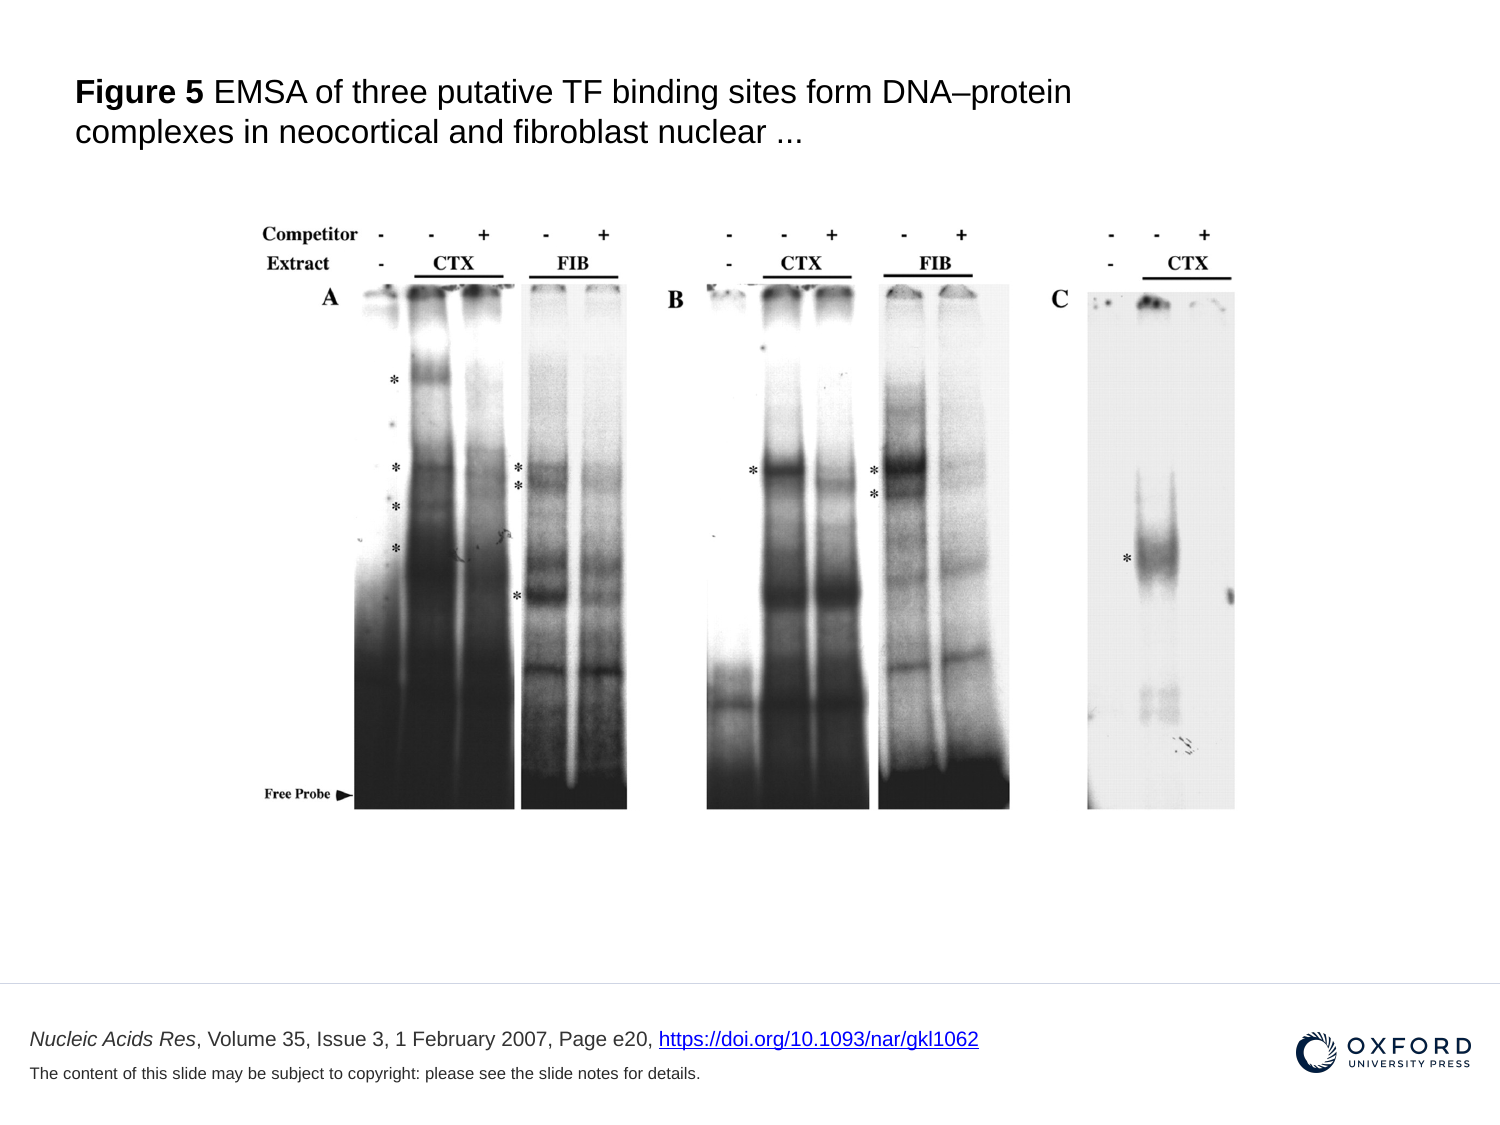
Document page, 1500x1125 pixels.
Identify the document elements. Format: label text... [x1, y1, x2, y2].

title Figure 5 EMSA of three putative TF binding sites form DNA–protein complexes in neocortical and fibroblast nuclear ... [75, 69, 1078, 171]
footer Nucleic Acids Res, Volume 35, Issue 3, 1 February 2007, Page e20, https://doi.org/10.1093/nar/gkl1062 The content of this slide may be subject to copyright: please see the slide notes for details. [0, 983, 1260, 1125]
picture [1296, 1032, 1471, 1073]
picture [262, 224, 1238, 811]
